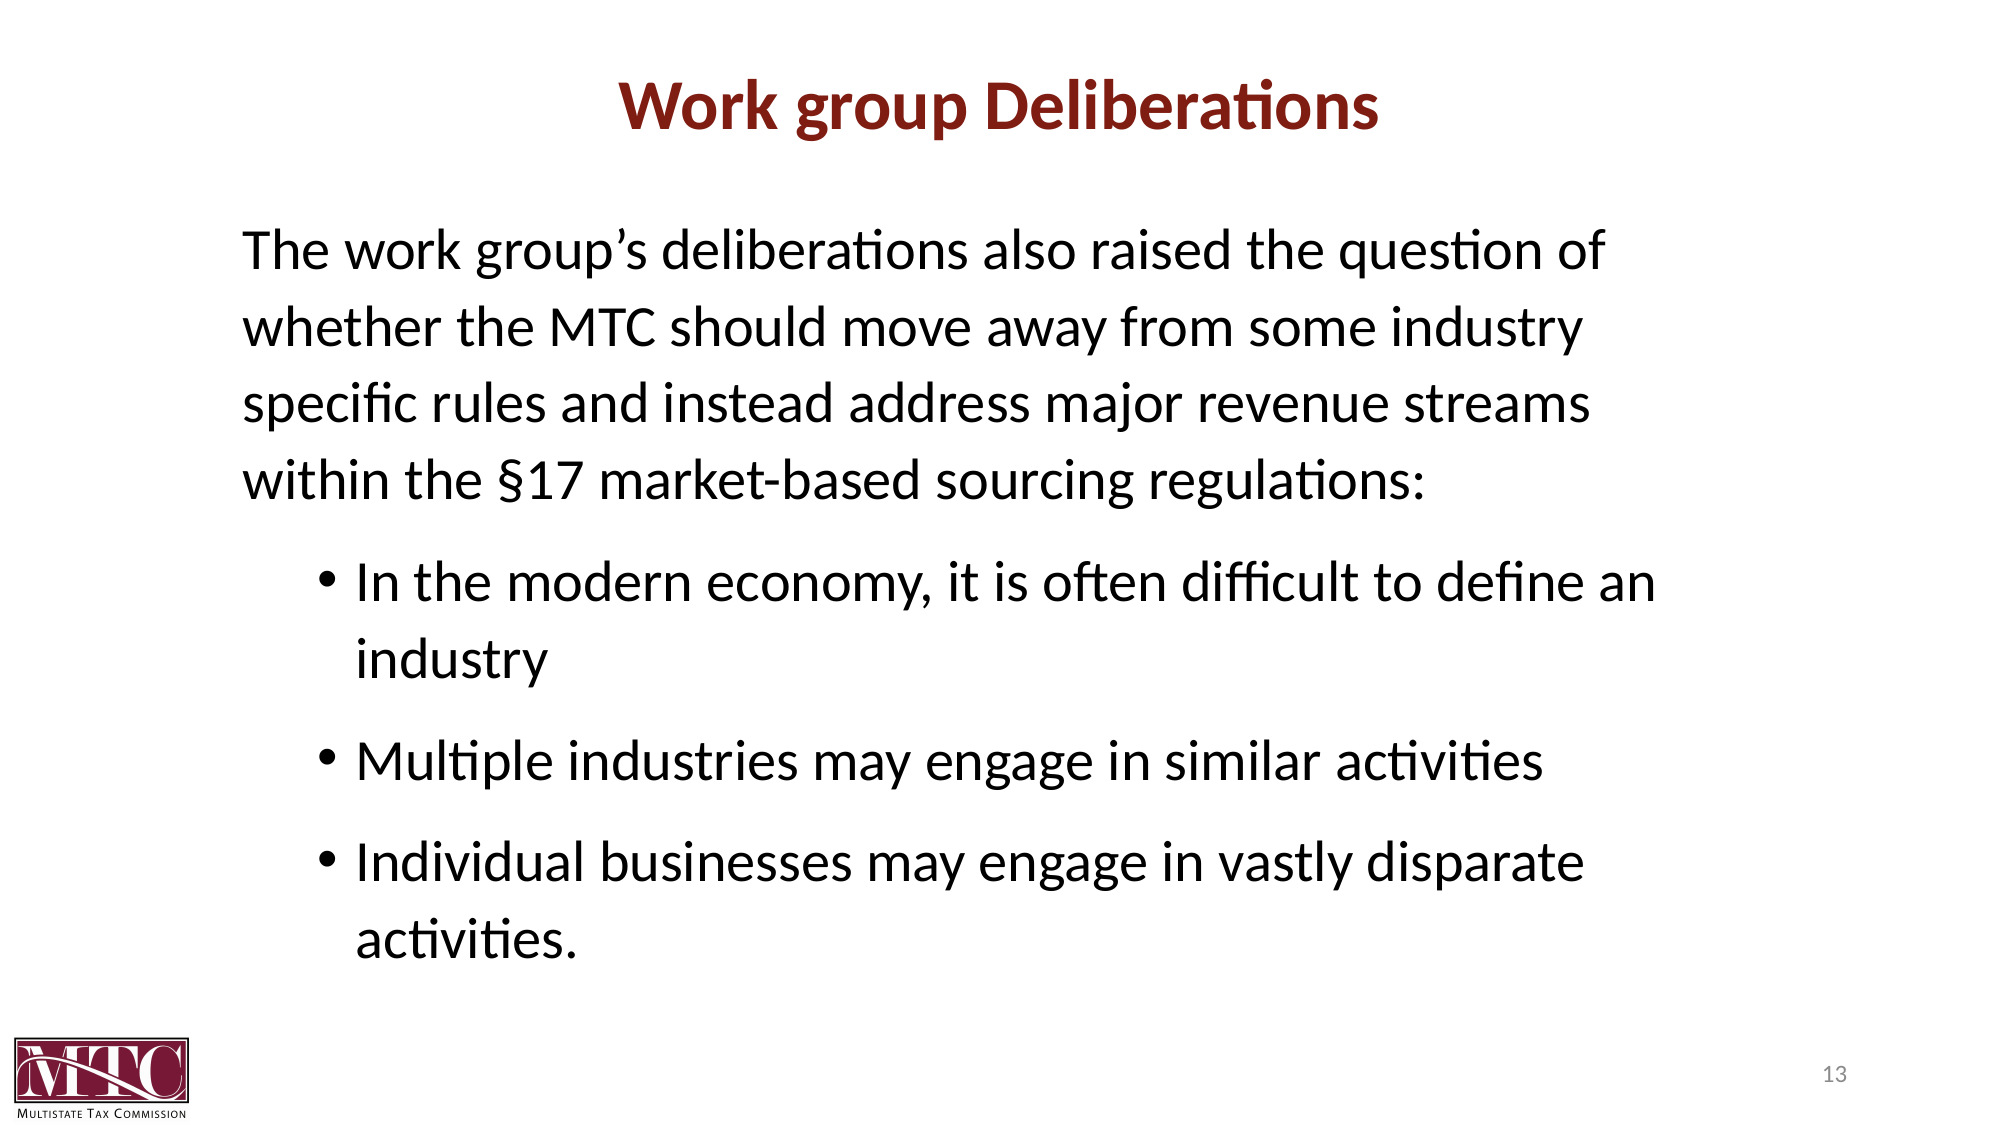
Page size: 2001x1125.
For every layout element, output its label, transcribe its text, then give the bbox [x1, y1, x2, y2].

picture [13, 1036, 190, 1125]
slide_number 13 [1412, 1042, 1863, 1103]
list The work group’s deliberations also raised the question of whether the MTC should move away from some industry specific rules and instead address major revenue streams within the §17 market-based sourcing regulations: In the modern economy, it is often difficult to define an industry Multiple industries may engage in similar activities Individual businesses may engage in vastly disparate activities. [227, 196, 1744, 1066]
title Work group Deliberations [0, 59, 2000, 153]
